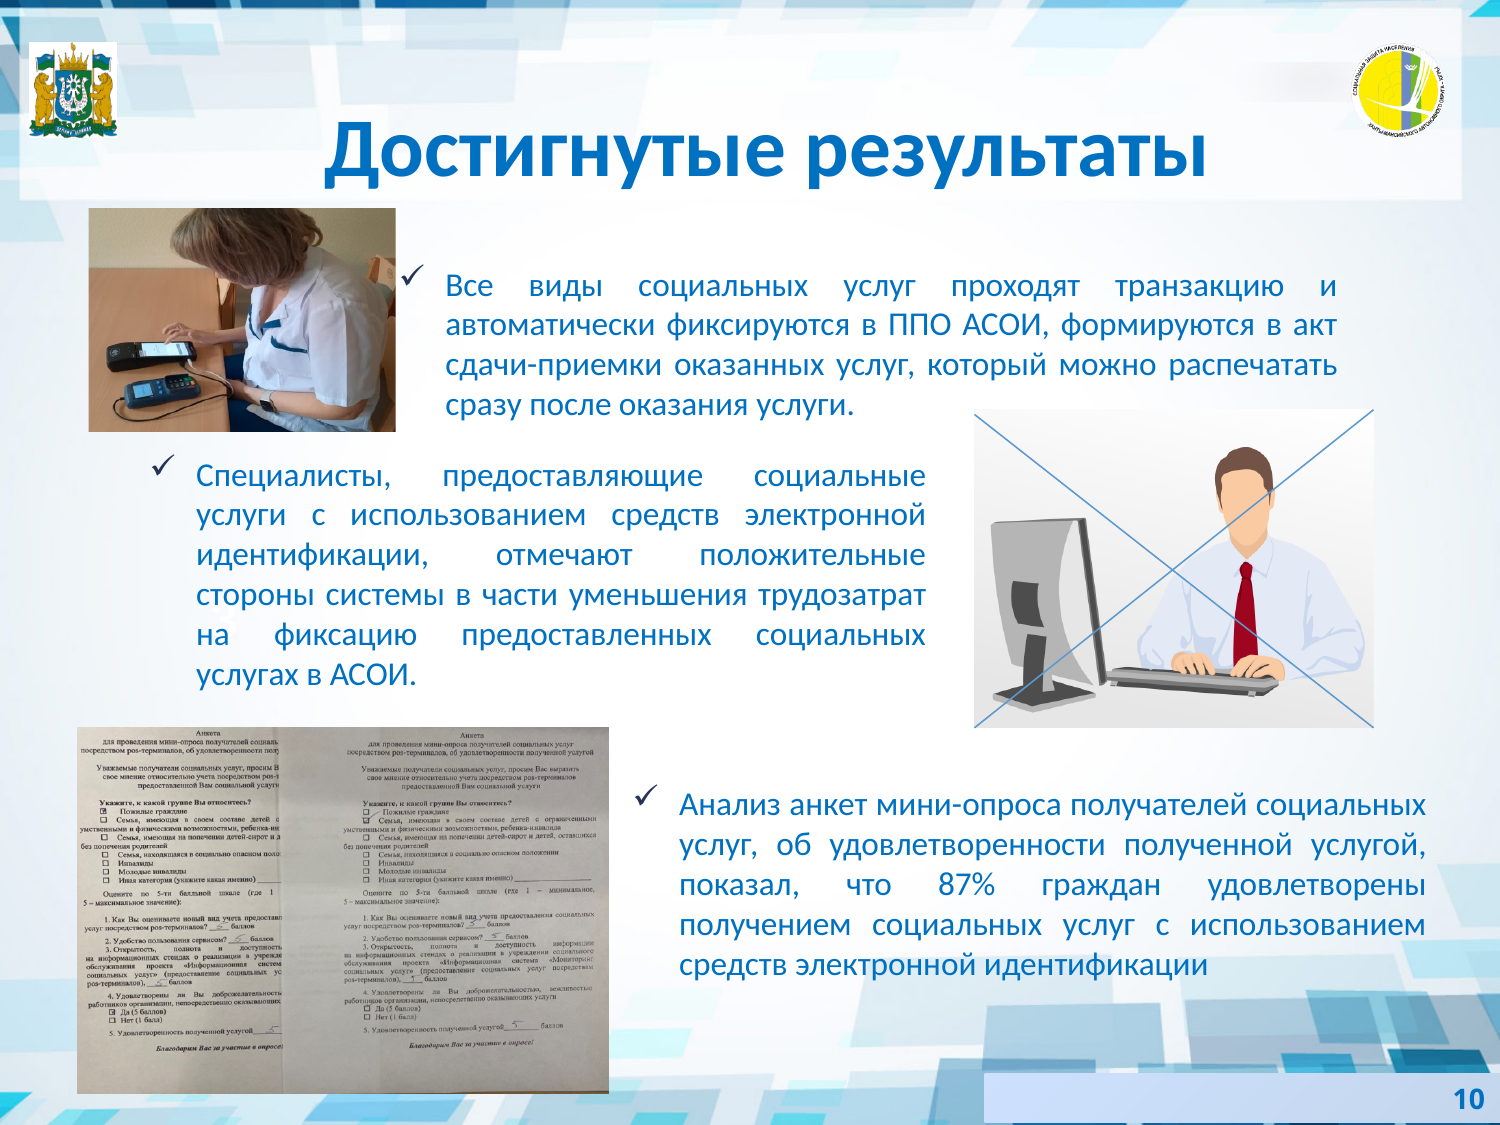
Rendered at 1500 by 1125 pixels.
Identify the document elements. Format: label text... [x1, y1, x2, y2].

text_box Все виды социальных услуг проходят транзакцию и автоматически фиксируются в ППО АСОИ, формируются в акт сдачи-приемки оказанных услуг, который можно распечатать сразу после оказания услуги. [400, 255, 1354, 430]
picture [0, 0, 1500, 1125]
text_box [974, 409, 1374, 729]
text_box 10 [984, 1073, 1500, 1123]
text_box [136, 186, 1354, 255]
text_box Специалисты, предоставляющие социальные услуги с использованием средств электронной идентификации, отмечают положительные стороны системы в части уменьшения трудозатрат на фиксацию предоставленных социальных услугах в АСОИ. [134, 445, 942, 700]
text_box Анализ анкет мини-опроса получателей социальных услуг, об удовлетворенности полученной услугой, показал, что 87% граждан удовлетворены получением социальных услуг с использованием средств электронной идентификации [617, 775, 1443, 990]
title Достигнутые результаты [171, 78, 1365, 209]
text_box [136, 430, 968, 530]
